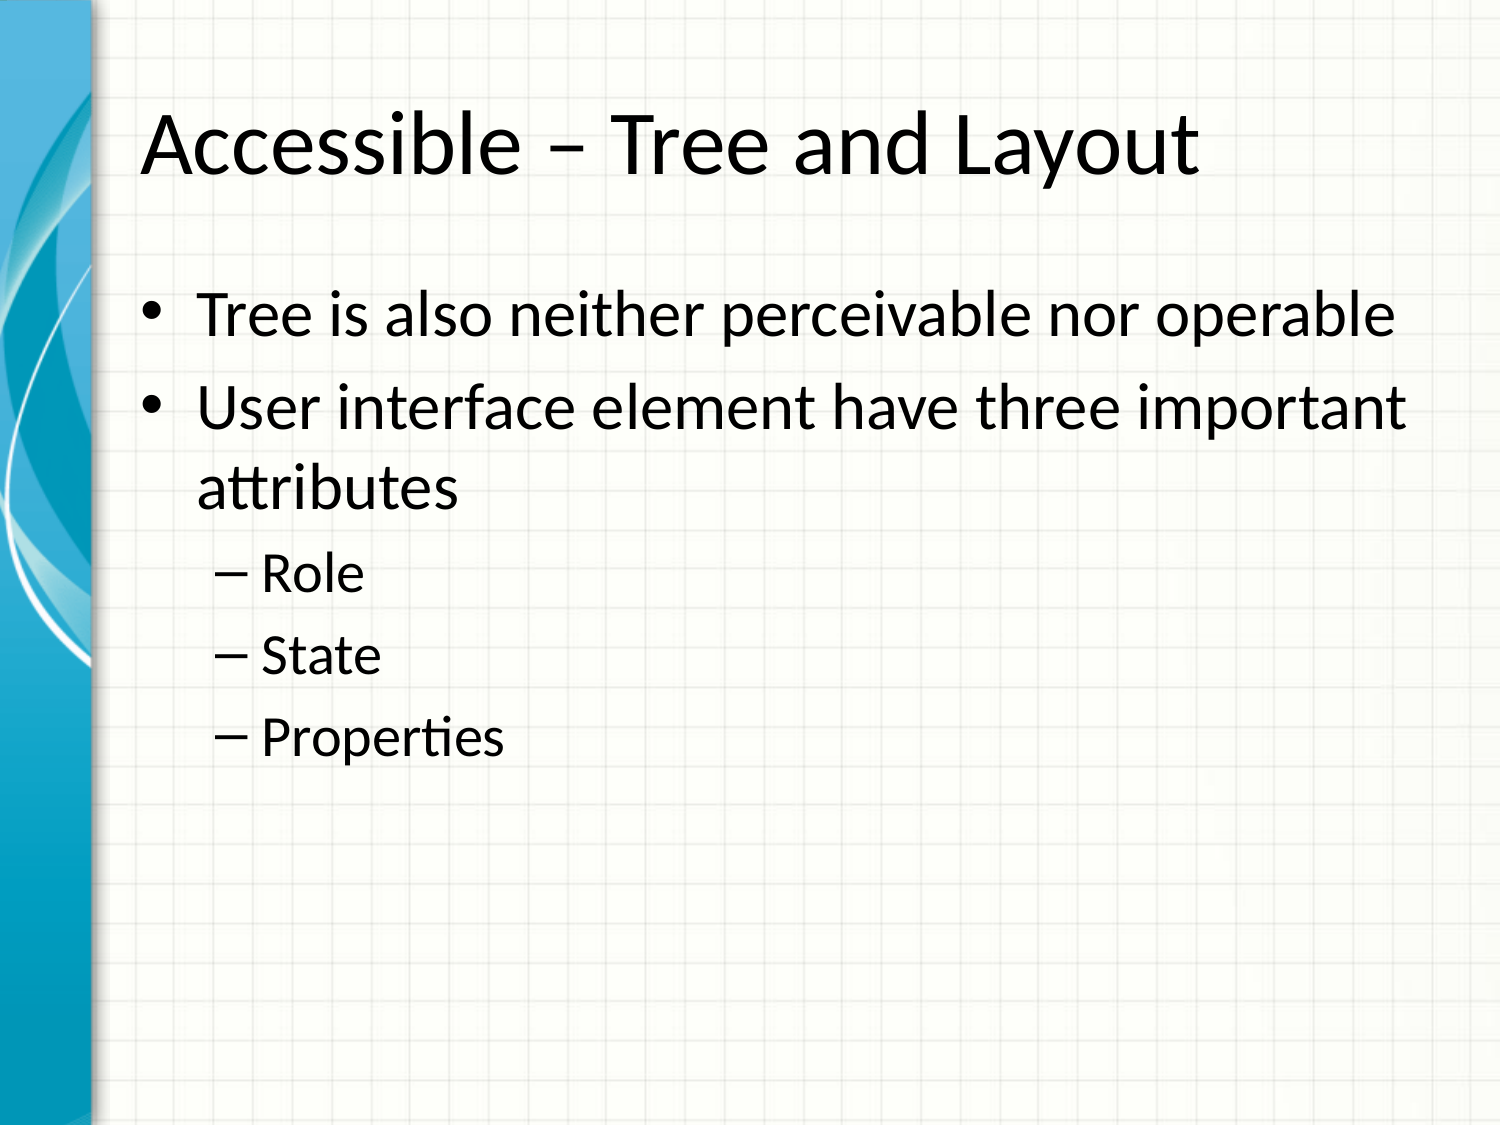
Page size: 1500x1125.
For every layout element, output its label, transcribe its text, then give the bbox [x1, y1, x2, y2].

list Tree is also neither perceivable nor operable User interface element have three important attributes Role State Properties [125, 261, 1450, 967]
title Accessible – Tree and Layout [125, 44, 1450, 232]
picture [0, 0, 1500, 1125]
